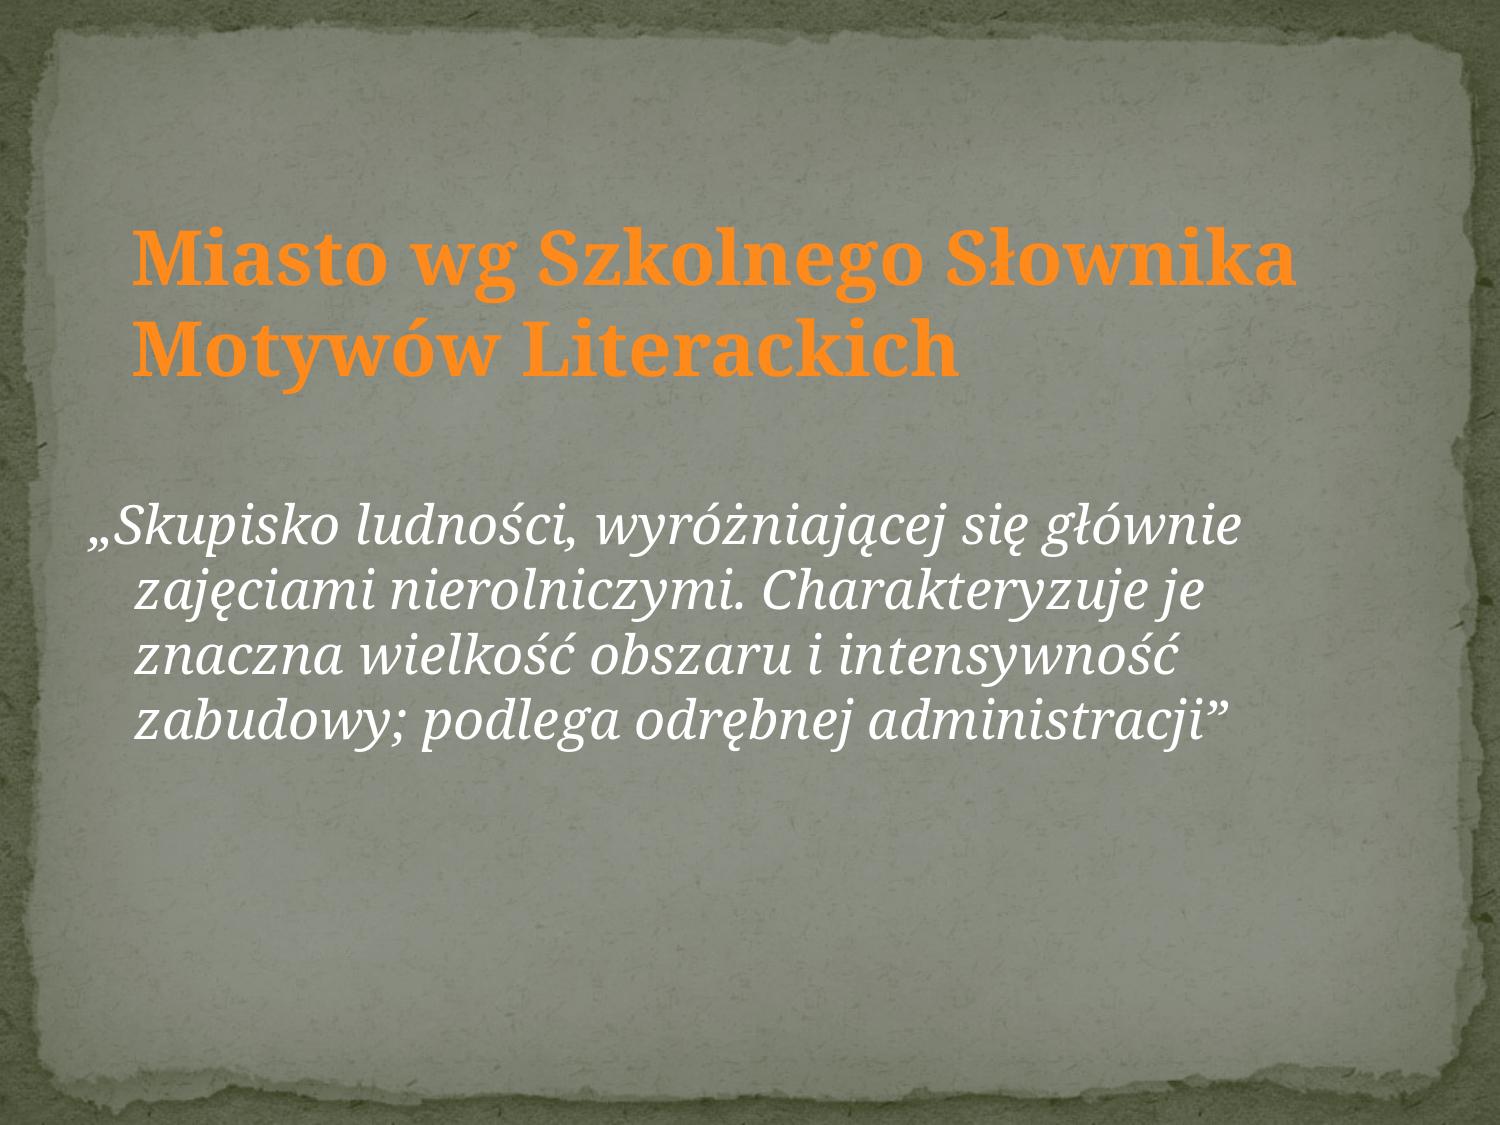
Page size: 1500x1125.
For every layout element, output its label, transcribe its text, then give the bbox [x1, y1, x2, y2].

list „Skupisko ludności, wyróżniającej się głównie zajęciami nierolniczymi. Charakteryzuje je znaczna wielkość obszaru i intensywność zabudowy; podlega odrębnej administracji” [75, 328, 1425, 1000]
title Miasto wg Szkolnego Słownika Motywów Literackich [117, 199, 1468, 400]
